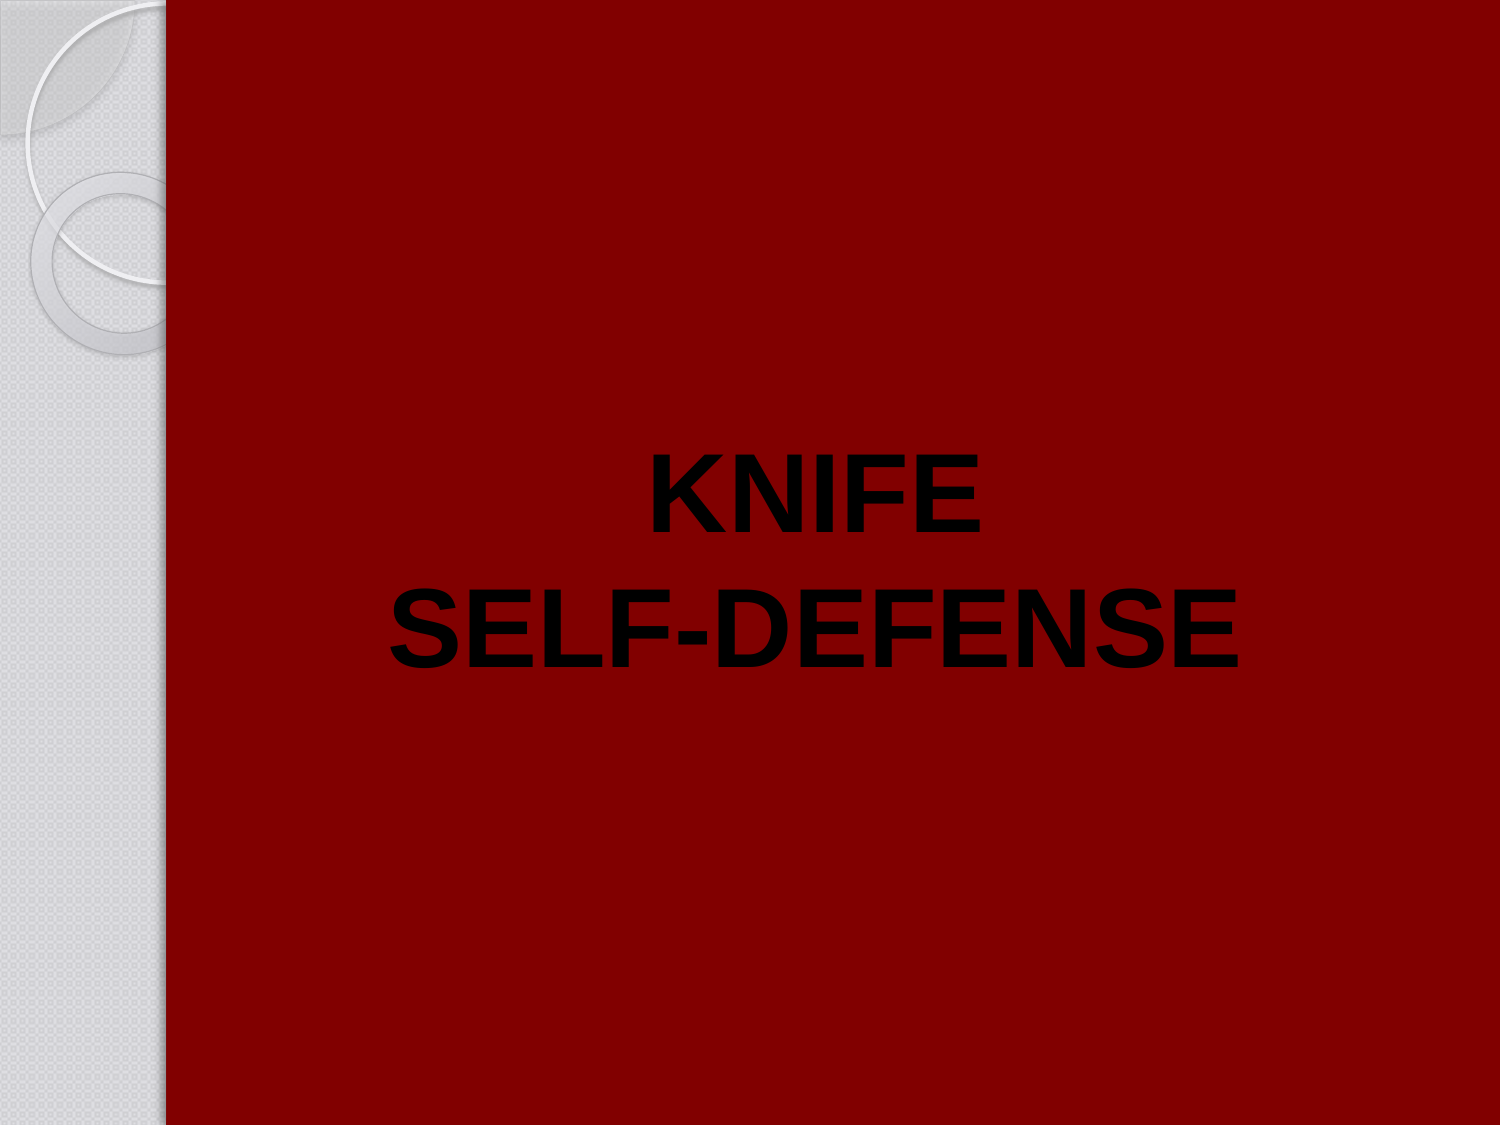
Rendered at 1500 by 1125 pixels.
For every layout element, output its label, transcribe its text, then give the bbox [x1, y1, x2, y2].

text_box Knife Self-defense [162, 412, 1500, 698]
